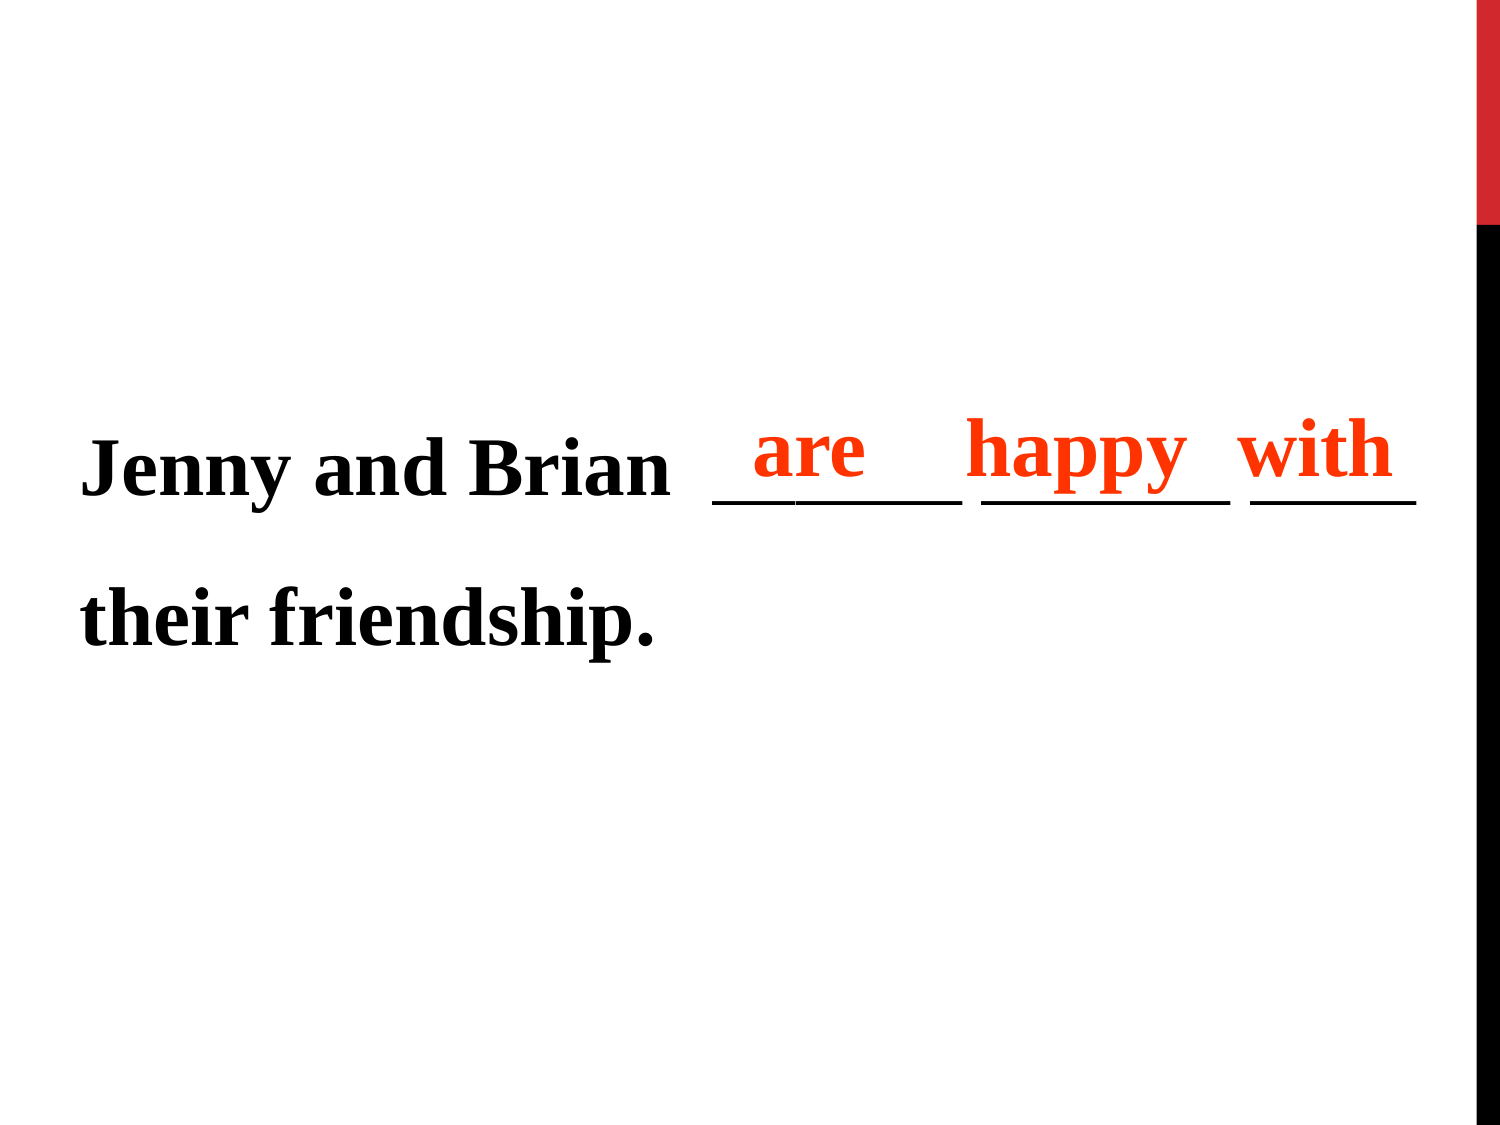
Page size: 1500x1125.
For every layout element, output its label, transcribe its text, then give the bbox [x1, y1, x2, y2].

text_box Jenny and Brian ＿＿＿ ＿＿＿ ＿＿ their friendship. [64, 54, 1471, 980]
text_box are [738, 385, 892, 501]
text_box with [1222, 385, 1420, 501]
text_box happy [950, 385, 1211, 501]
